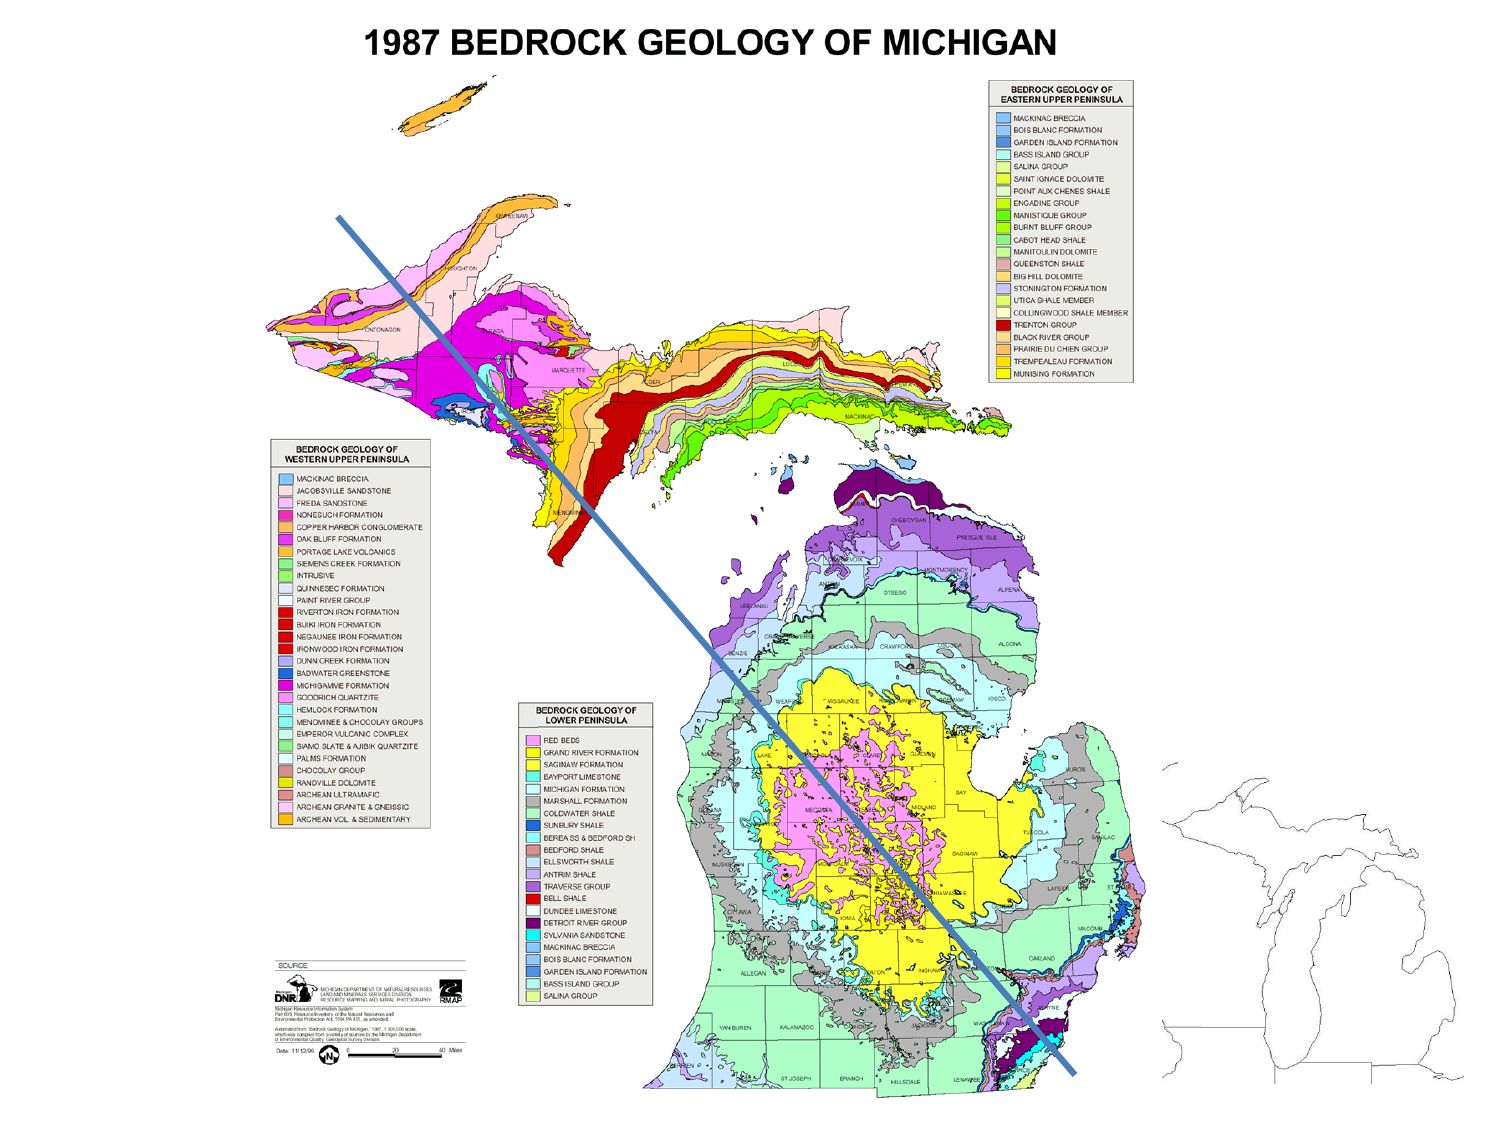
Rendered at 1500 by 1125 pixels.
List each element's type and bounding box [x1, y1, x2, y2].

picture [1162, 762, 1465, 1085]
text_box [337, 216, 1076, 1076]
picture [262, 24, 1151, 1105]
